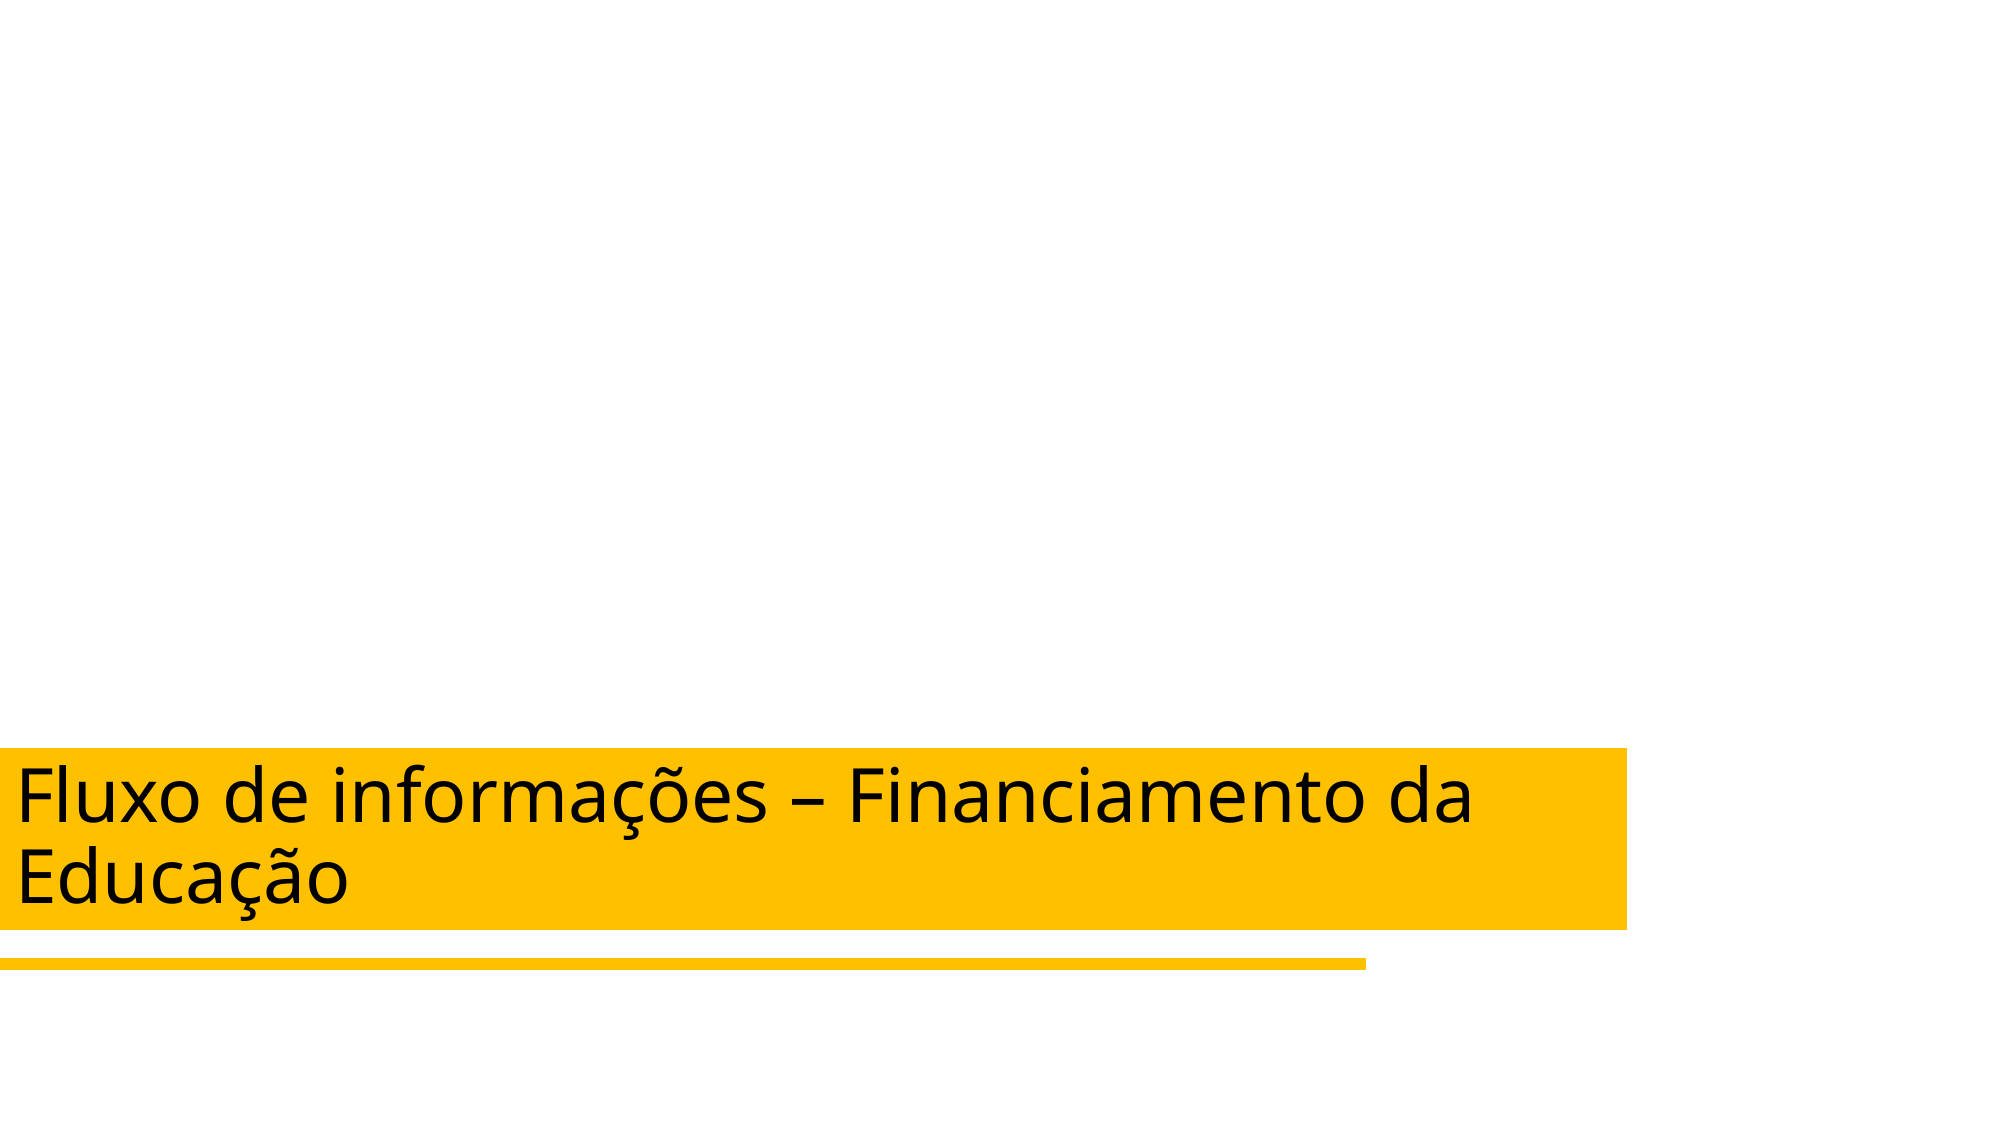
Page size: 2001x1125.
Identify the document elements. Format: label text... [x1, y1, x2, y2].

title Fluxo de informações – Financiamento da Educação [0, 748, 1627, 930]
